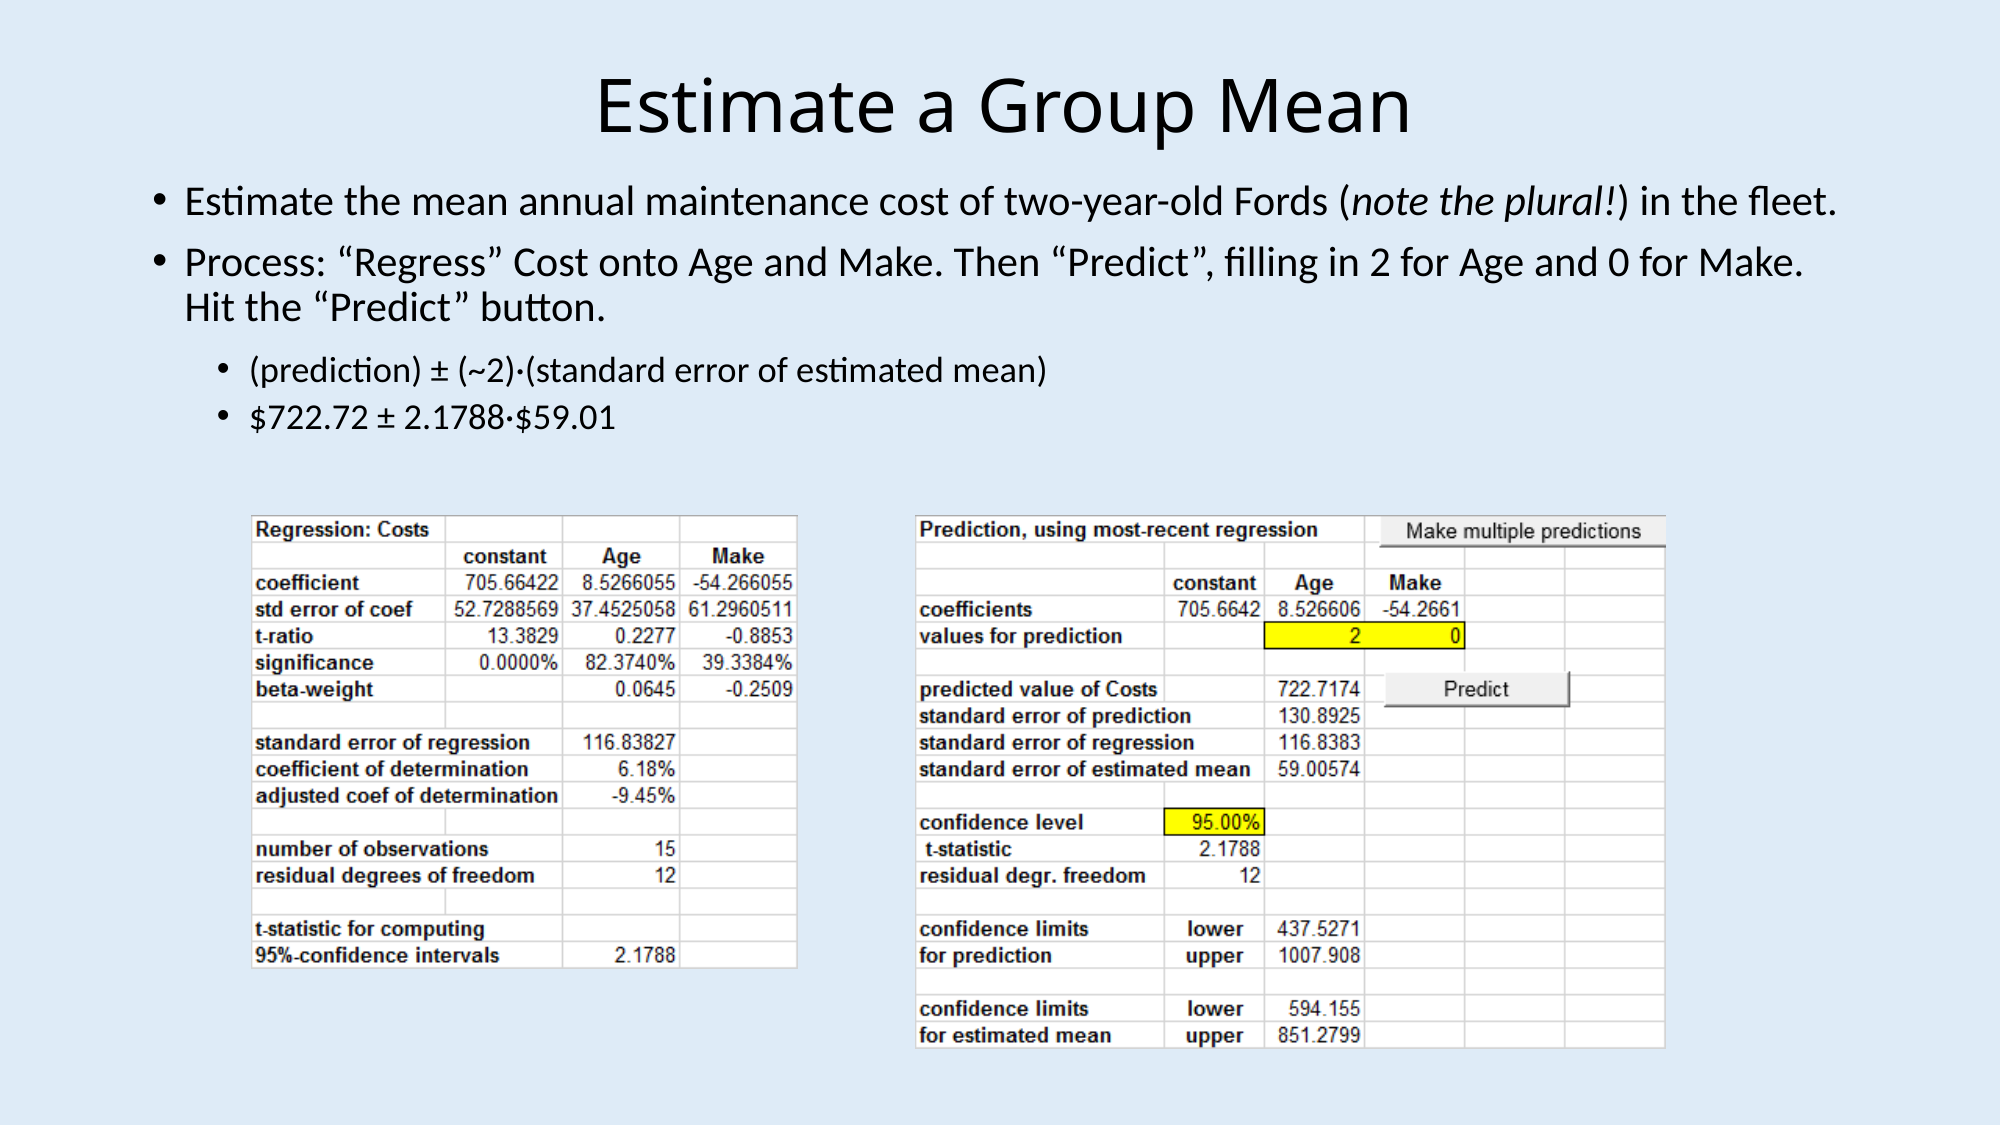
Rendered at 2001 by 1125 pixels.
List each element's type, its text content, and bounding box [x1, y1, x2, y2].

title Estimate a Group Mean [137, 59, 1872, 156]
picture [251, 515, 798, 969]
list Estimate the mean annual maintenance cost of two-year-old Fords (note the plural!) in the fleet. Process: “Regress” Cost onto Age and Make. Then “Predict”, filling in 2 for Age and 0 for Make. Hit the “Predict” button. (prediction) ± (~2)·(standard error of estimated mean) $722.72 ± 2.1788·$59.01 [137, 171, 1863, 490]
picture [915, 515, 1666, 1049]
